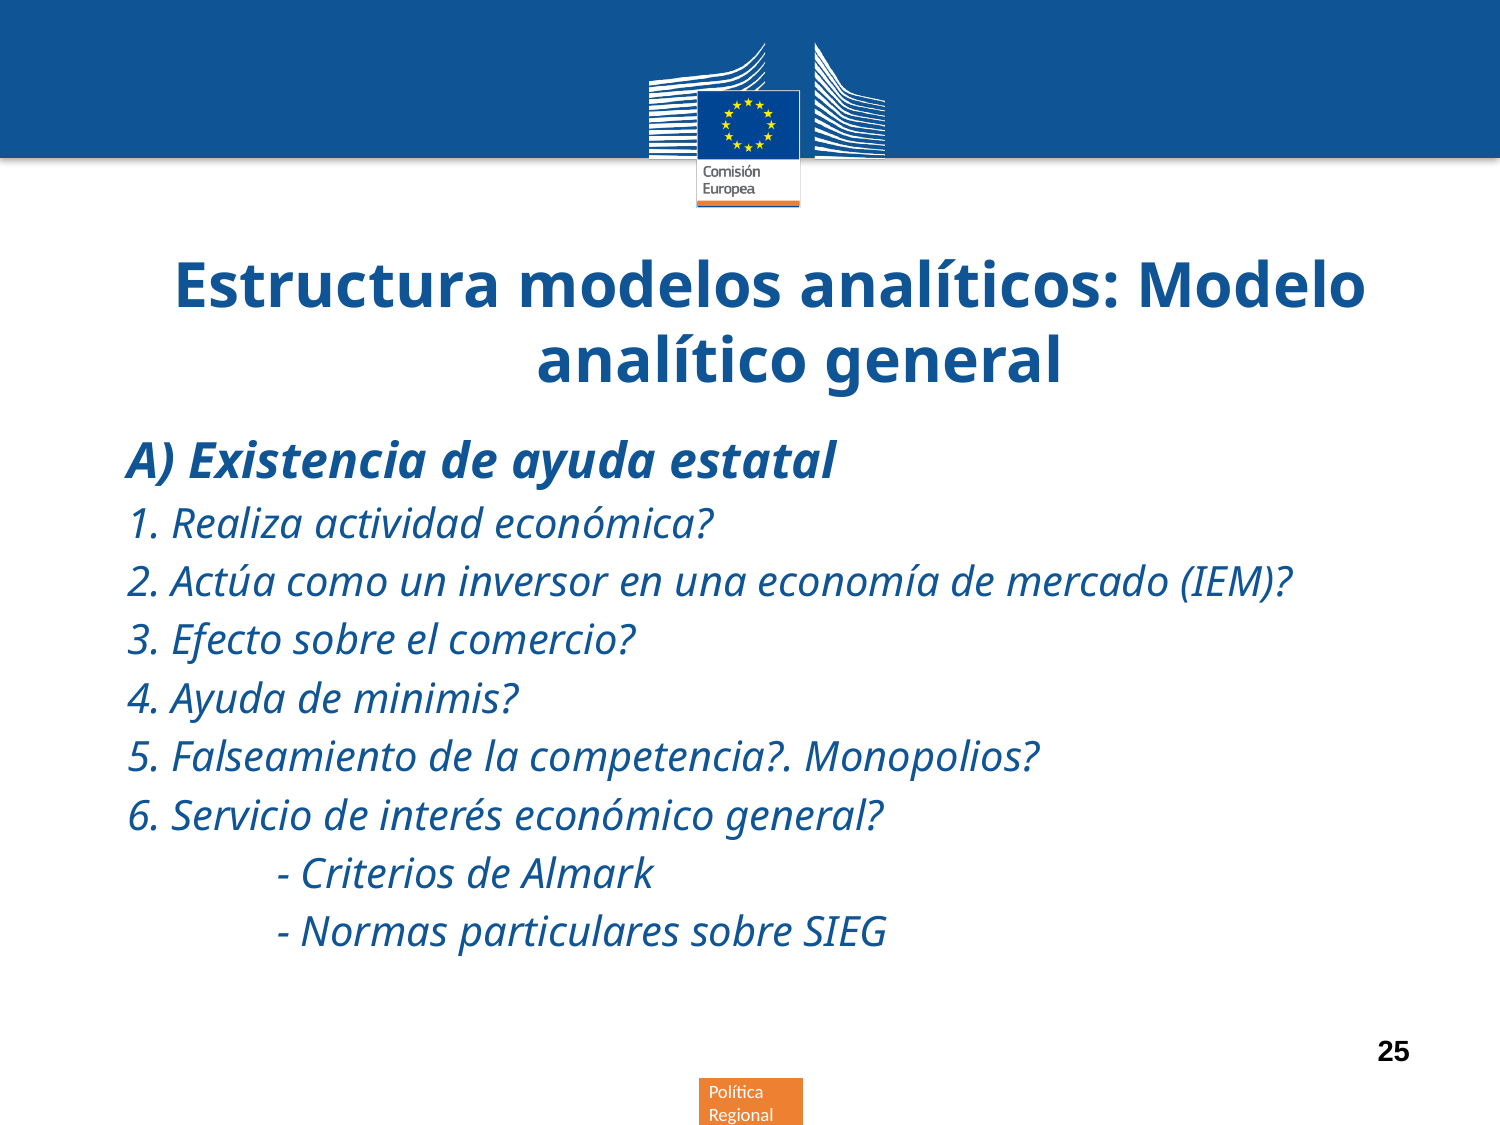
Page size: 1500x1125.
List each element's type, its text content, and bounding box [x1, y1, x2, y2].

list A) Existencia de ayuda estatal 1. Realiza actividad económica? 2. Actúa como un inversor en una economía de mercado (IEM)? 3. Efecto sobre el comercio? 4. Ayuda de minimis? 5. Falseamiento de la competencia?. Monopolios? 6. Servicio de interés económico general? - Criterios de Almark - Normas particulares sobre SIEG [112, 420, 1412, 1017]
title Estructura modelos analíticos: Modelo analítico general [41, 243, 1500, 398]
picture [649, 42, 885, 208]
slide_number 25 [1074, 1024, 1425, 1103]
